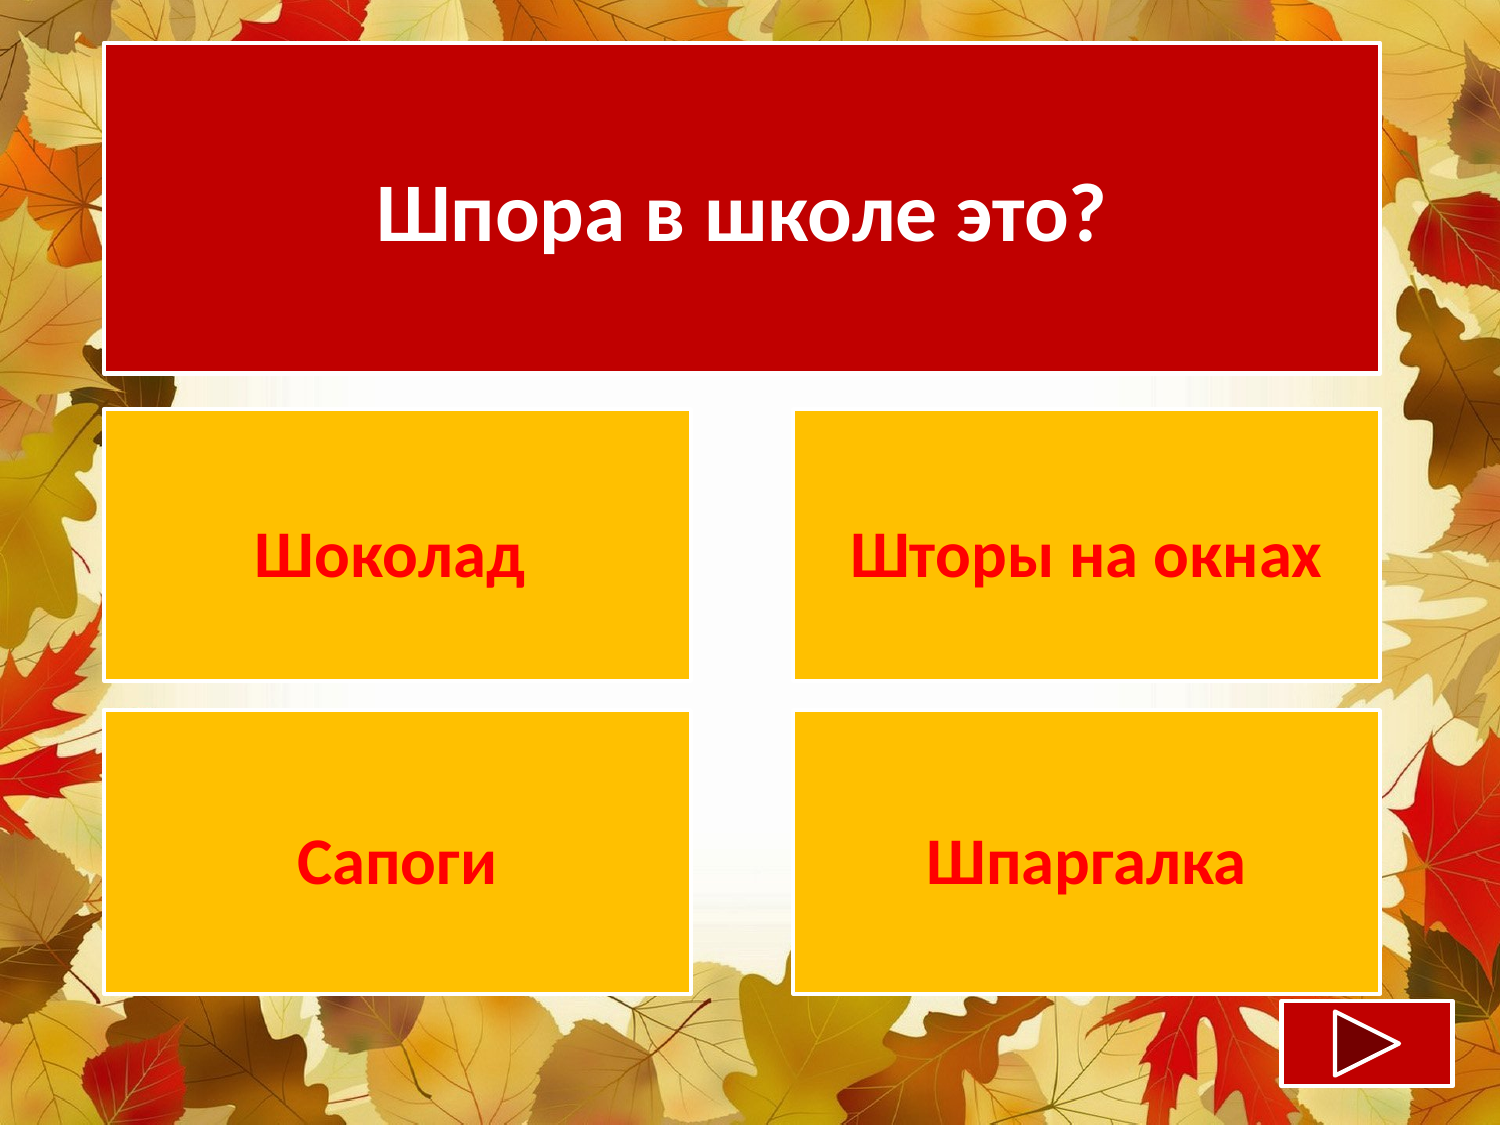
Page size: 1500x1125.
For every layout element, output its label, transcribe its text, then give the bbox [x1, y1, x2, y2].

text_box Шпора в школе это? [102, 41, 1382, 376]
text_box Шпаргалка [791, 708, 1382, 996]
text_box Шторы на окнах [791, 407, 1382, 683]
text_box [1279, 999, 1455, 1088]
text_box Шоколад [102, 407, 693, 683]
text_box Сапоги [102, 708, 693, 996]
picture [0, 0, 1500, 1125]
